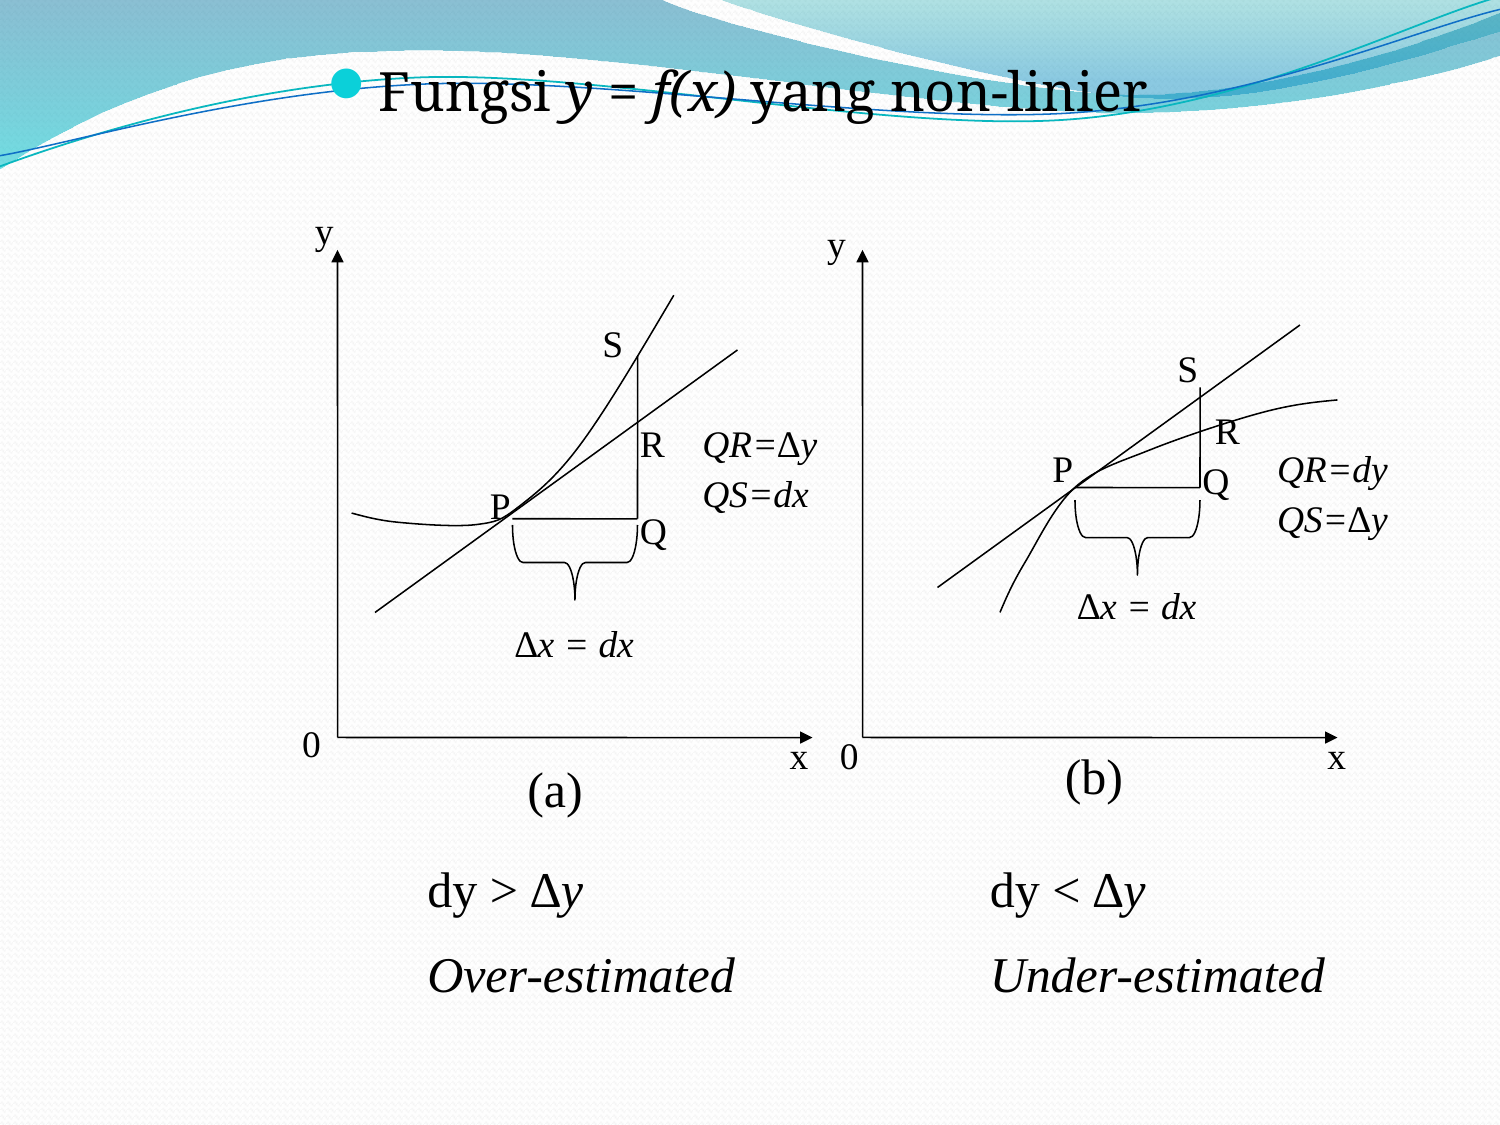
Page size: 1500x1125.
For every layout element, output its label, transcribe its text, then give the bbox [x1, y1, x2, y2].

text_box y [299, 199, 363, 260]
text_box [1074, 500, 1200, 574]
text_box ∆x = dx [499, 612, 650, 673]
text_box dy < ∆y Under-estimated [975, 849, 1375, 1010]
text_box P [474, 474, 525, 535]
text_box [1250, 399, 1338, 455]
text_box [331, 260, 344, 712]
text_box (a) [512, 749, 613, 825]
text_box R [1200, 399, 1250, 460]
text_box x [774, 724, 824, 785]
text_box [474, 599, 700, 675]
text_box Q [624, 499, 675, 560]
text_box Q [1187, 449, 1238, 510]
text_box S [587, 312, 638, 373]
text_box QS=∆y [1262, 487, 1425, 548]
text_box QR=∆y [687, 412, 838, 473]
text_box 0 [824, 724, 888, 785]
text_box QR=dy [1262, 437, 1413, 487]
text_box R [624, 412, 675, 473]
text_box ∆x = dx [1062, 574, 1213, 635]
text_box [999, 488, 1187, 613]
text_box x [1312, 724, 1375, 785]
text_box [351, 353, 628, 526]
text_box dy > ∆y Over-estimated [412, 849, 788, 1010]
text_box (b) [1050, 737, 1150, 813]
text_box y [812, 212, 875, 273]
text_box S [1162, 337, 1213, 398]
text_box [1088, 431, 1200, 487]
text_box [638, 295, 674, 356]
text_box 0 [287, 712, 350, 773]
text_box P [1037, 437, 1088, 498]
list Fungsi y = f(x) yang non-linier [312, 49, 1476, 201]
text_box QS=dx [687, 473, 838, 523]
text_box [512, 525, 631, 599]
